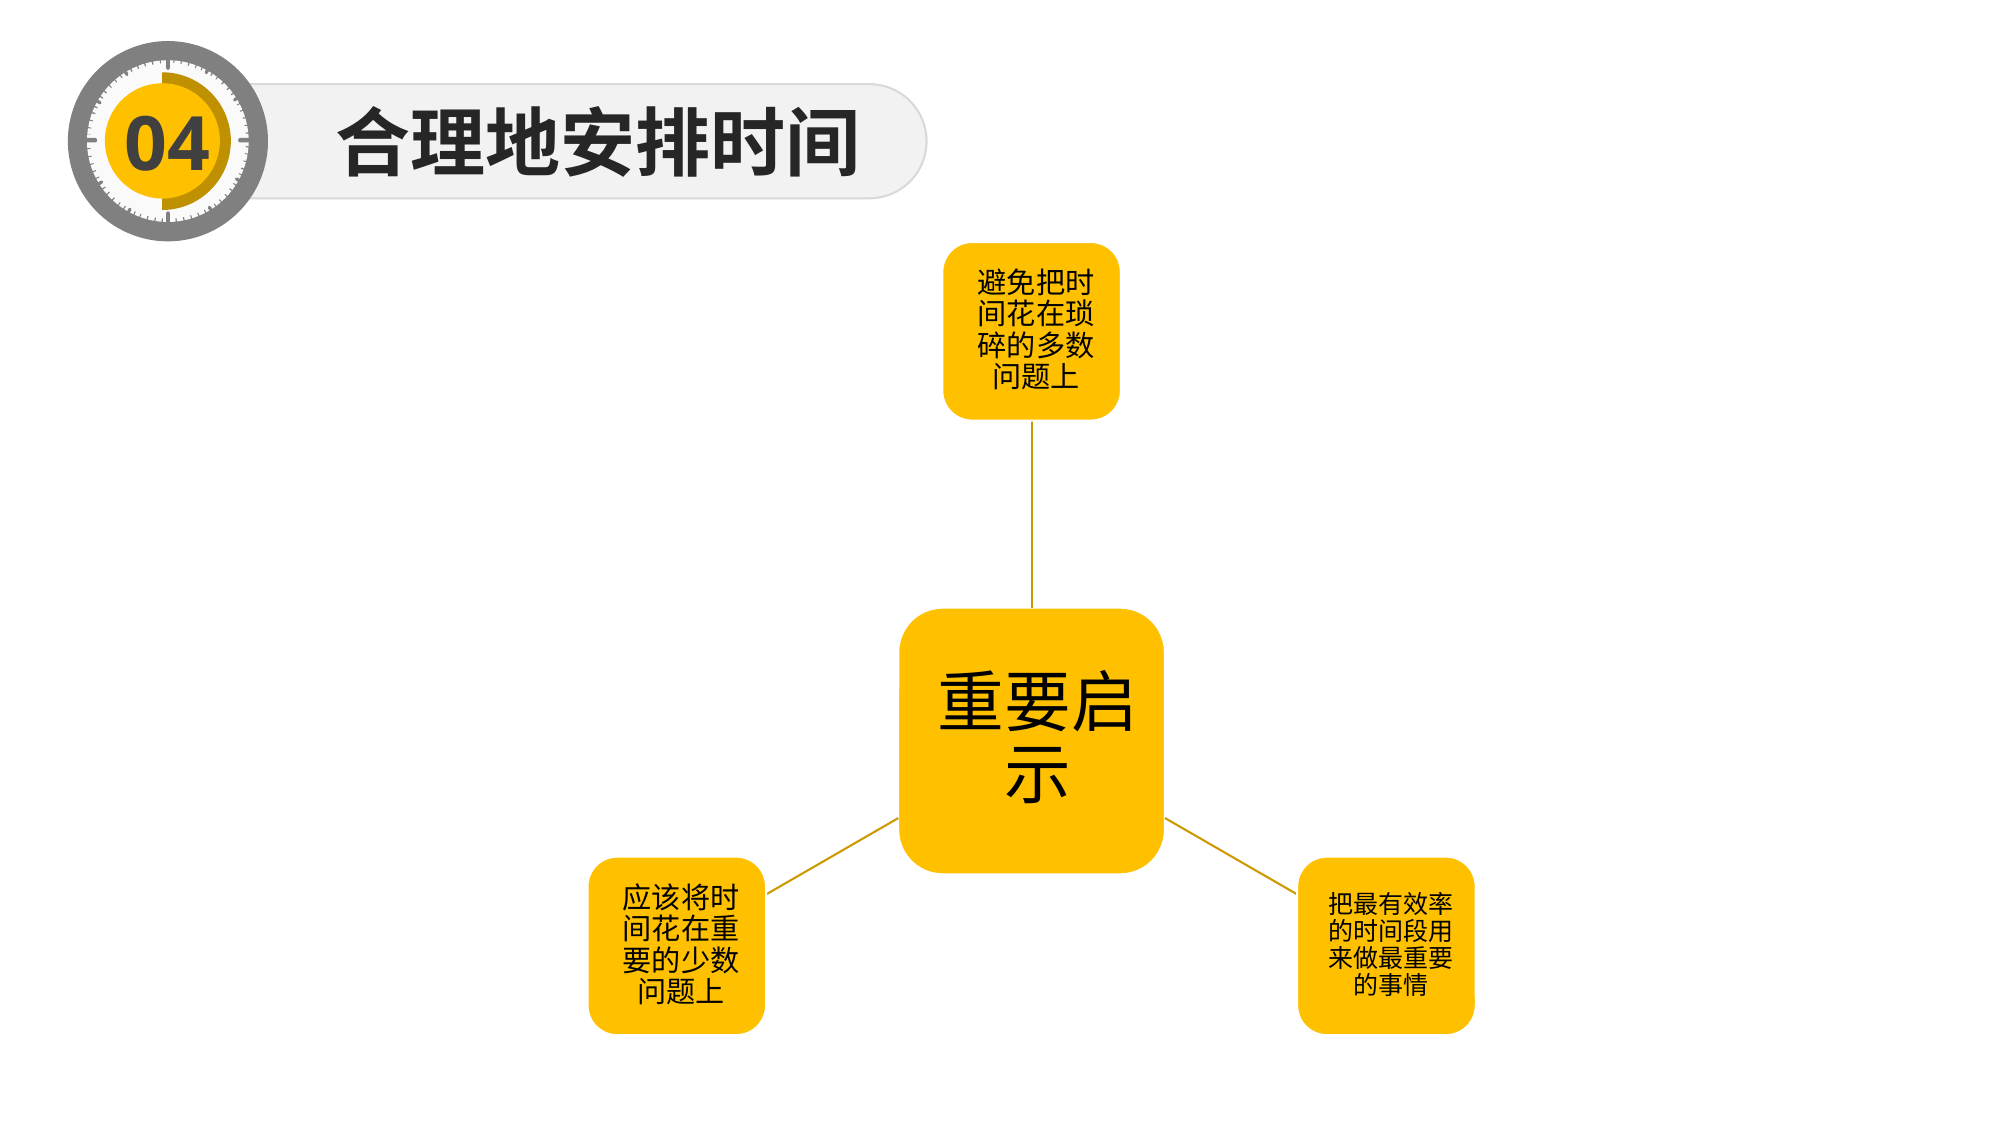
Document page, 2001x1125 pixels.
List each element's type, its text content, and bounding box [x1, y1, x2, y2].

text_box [364, 194, 1699, 1084]
text_box 合理地安排时间 [321, 88, 876, 193]
